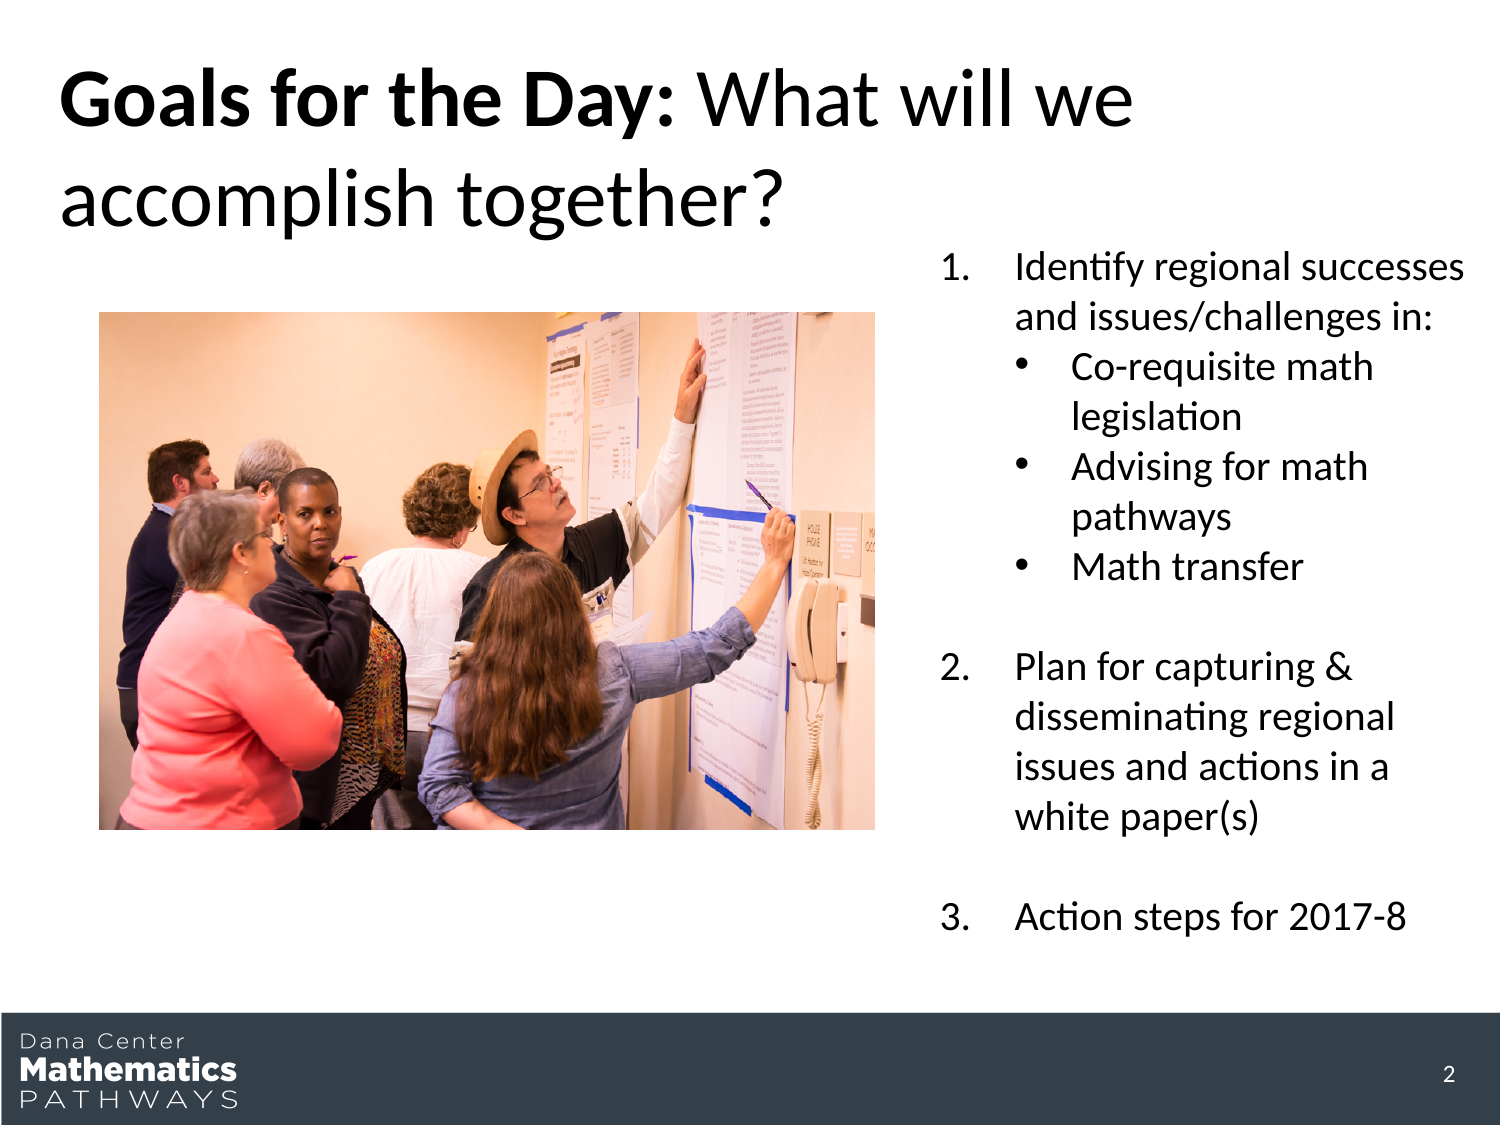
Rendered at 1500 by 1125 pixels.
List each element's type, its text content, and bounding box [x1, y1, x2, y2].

text_box Identify regional successes and issues/challenges in: Co-requisite math legislation Advising for math pathways Math transfer Plan for capturing & disseminating regional issues and actions in a white paper(s) Action steps for 2017-8 [924, 231, 1500, 947]
slide_number 2 [1133, 1042, 1471, 1103]
picture [0, 0, 1500, 1125]
text_box Goals for the Day: What will we accomplish together? [44, 35, 1471, 251]
